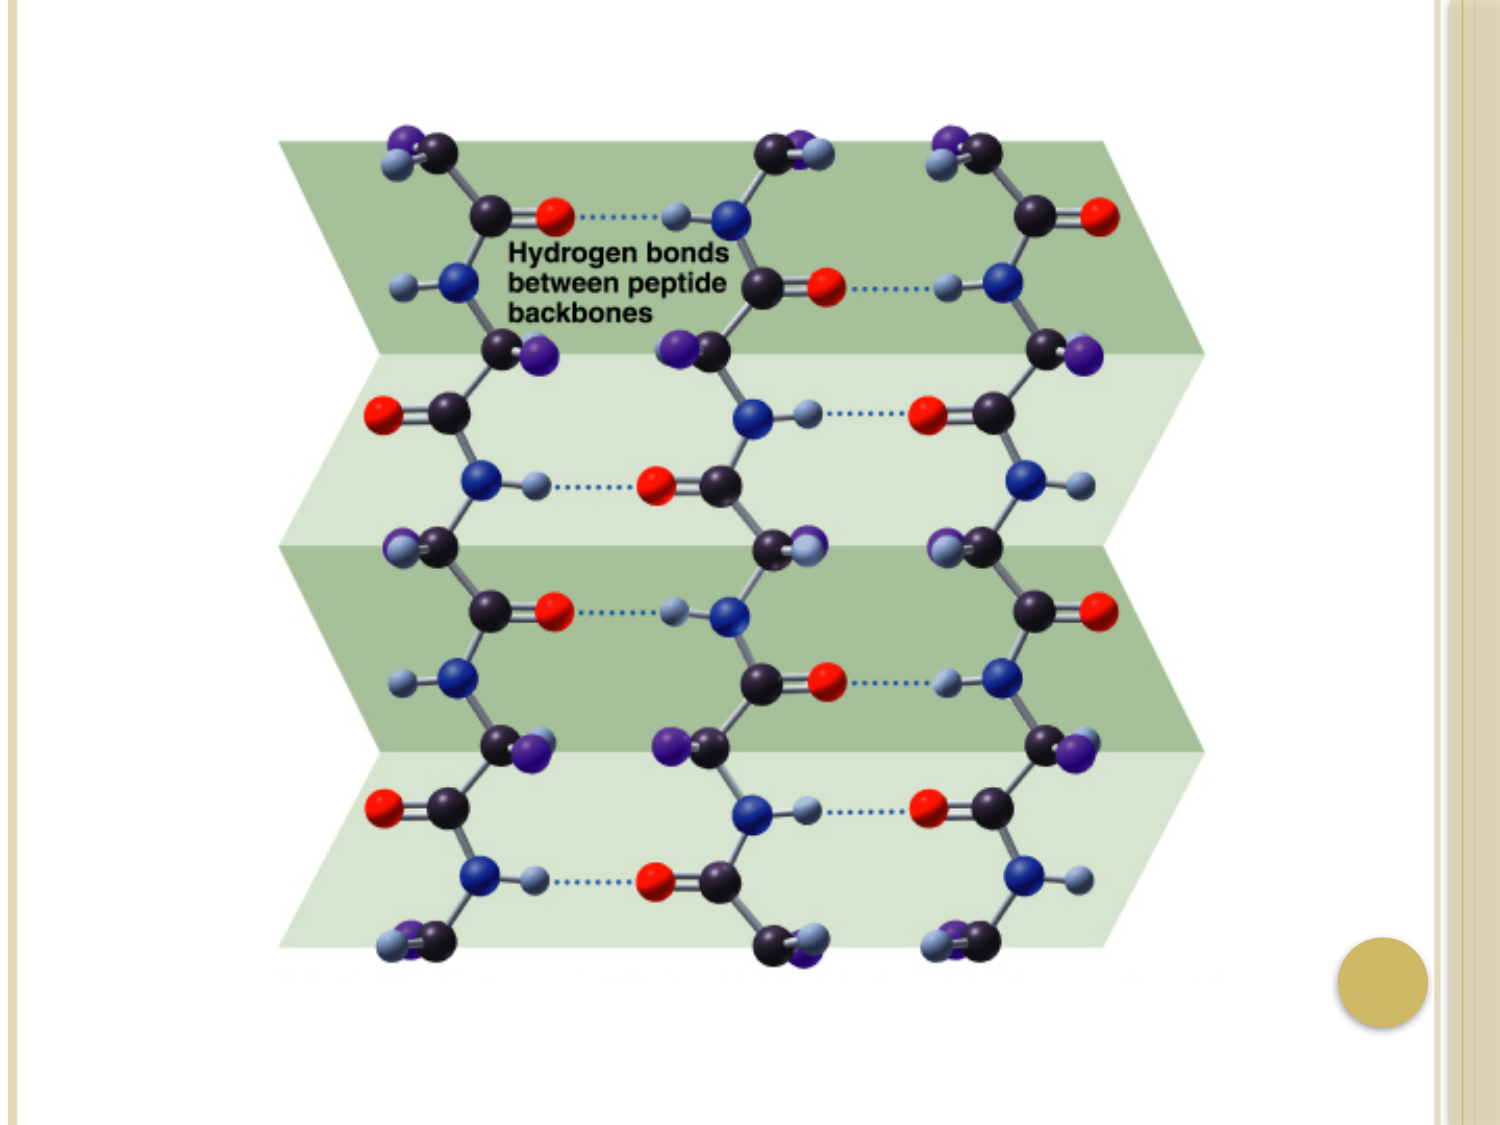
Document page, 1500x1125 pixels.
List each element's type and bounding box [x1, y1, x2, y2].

text_box [274, 111, 1226, 980]
